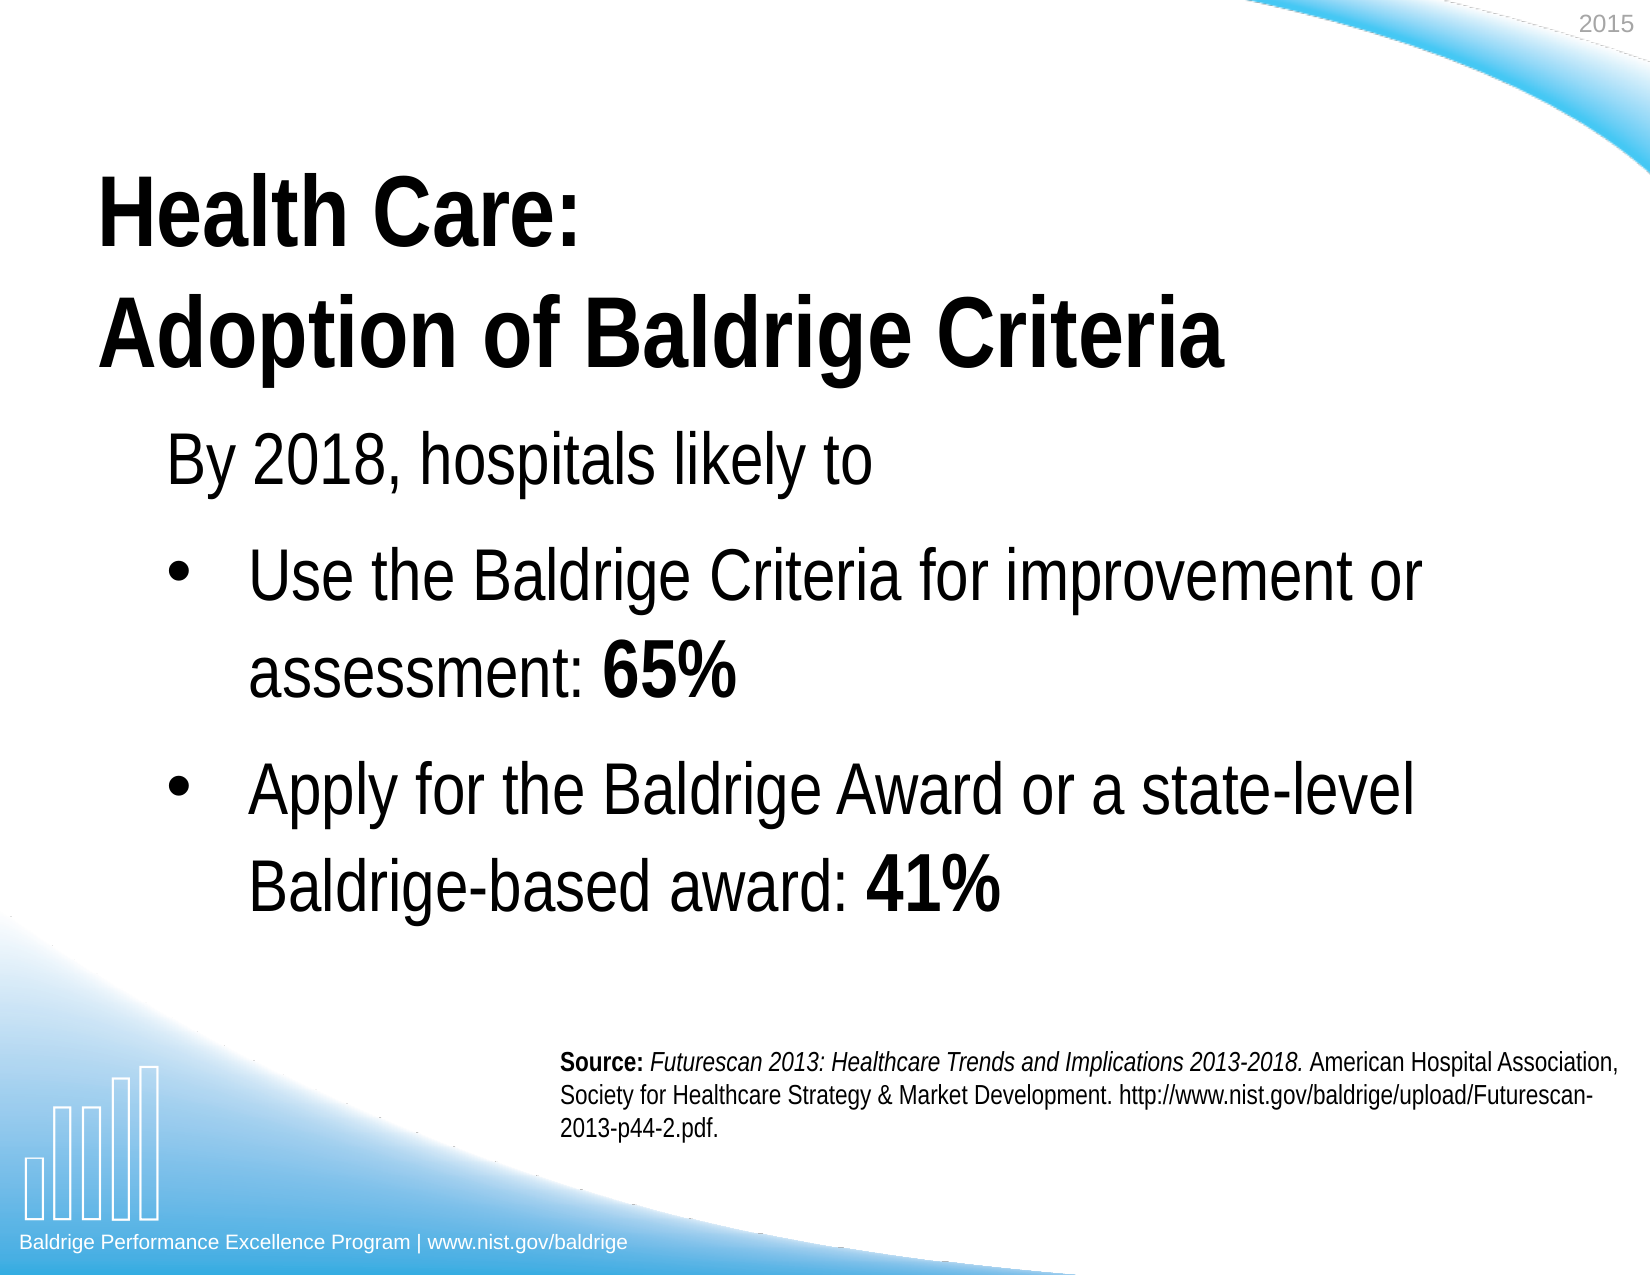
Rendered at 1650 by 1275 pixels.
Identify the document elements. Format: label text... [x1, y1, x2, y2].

text_box By 2018, hospitals likely to Use the Baldrige Criteria for improvement or assessment: 65% Apply for the Baldrige Award or a state-level Baldrige-based award: 41% [151, 403, 1595, 936]
text_box Source: Futurescan 2013: Healthcare Trends and Implications 2013-2018. American Hospital Association, Society for Healthcare Strategy & Market Development. http://www.nist.gov/baldrige/upload/Futurescan-2013-p44-2.pdf. [545, 1036, 1650, 1183]
text_box Health Care: Adoption of Baldrige Criteria [82, 138, 1540, 396]
